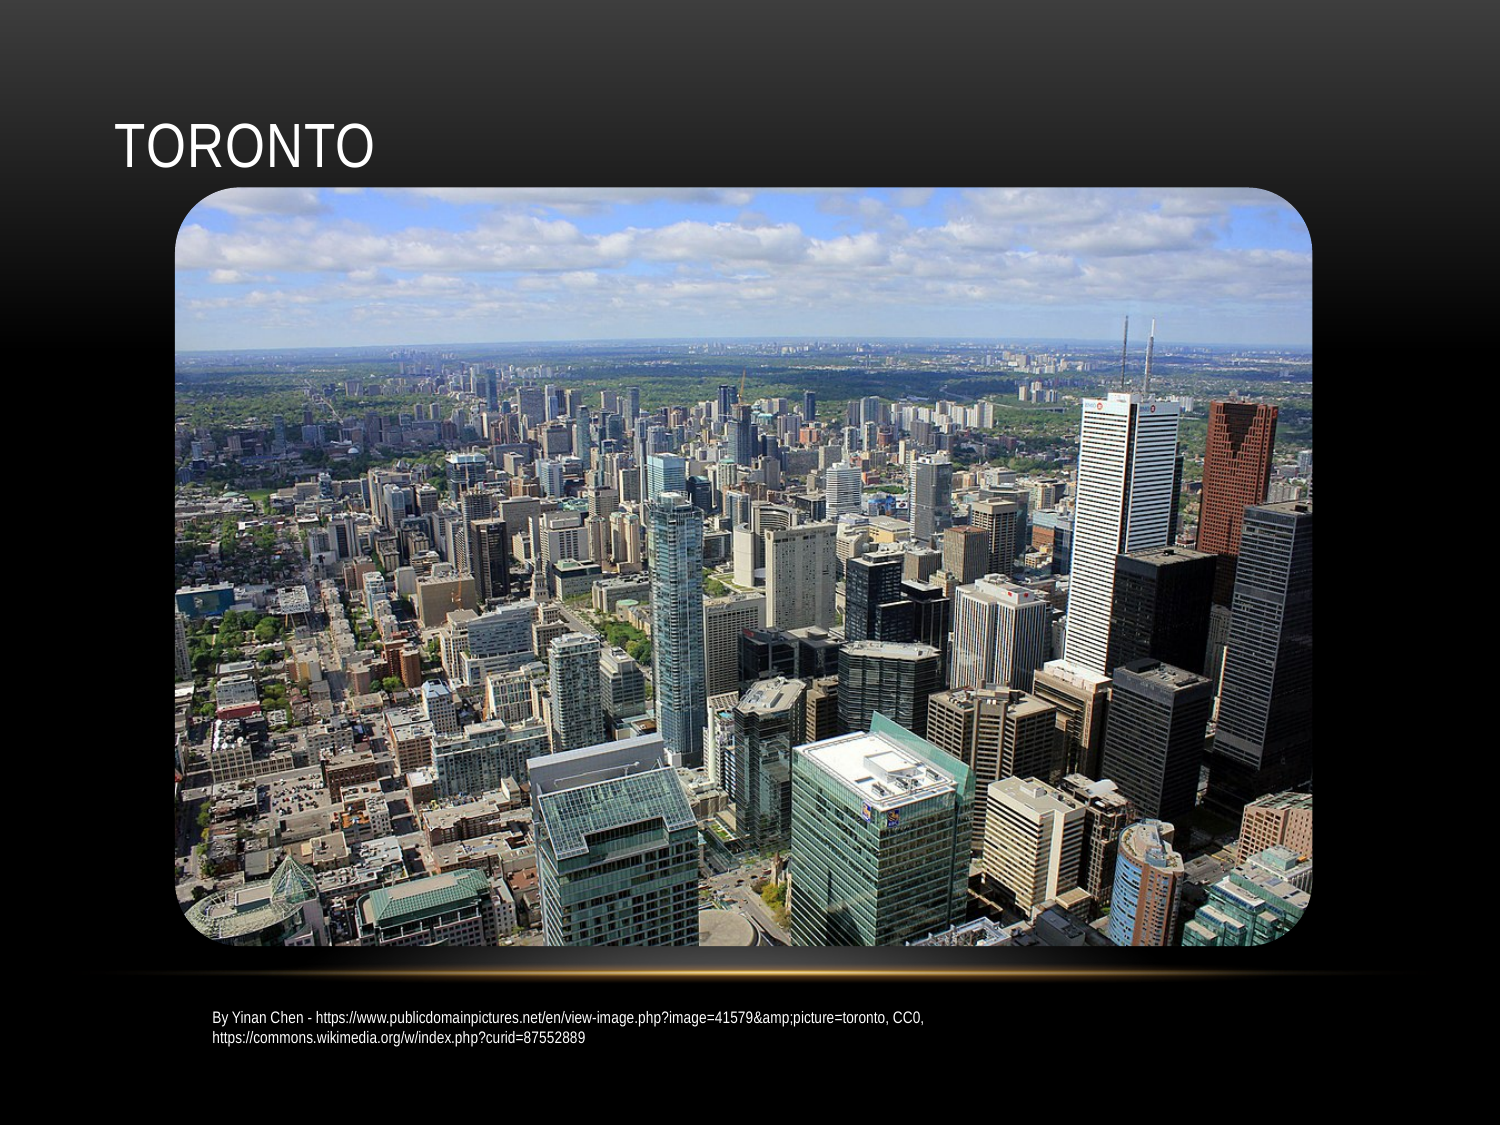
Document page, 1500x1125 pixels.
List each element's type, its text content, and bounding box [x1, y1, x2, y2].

title Toronto [99, 45, 1400, 188]
text_box By Yinan Chen - https://www.publicdomainpictures.net/en/view-image.php?image=41579&amp;picture=toronto, CC0, https://commons.wikimedia.org/w/index.php?curid=87552889 [197, 999, 948, 1055]
picture [0, 0, 1500, 1125]
